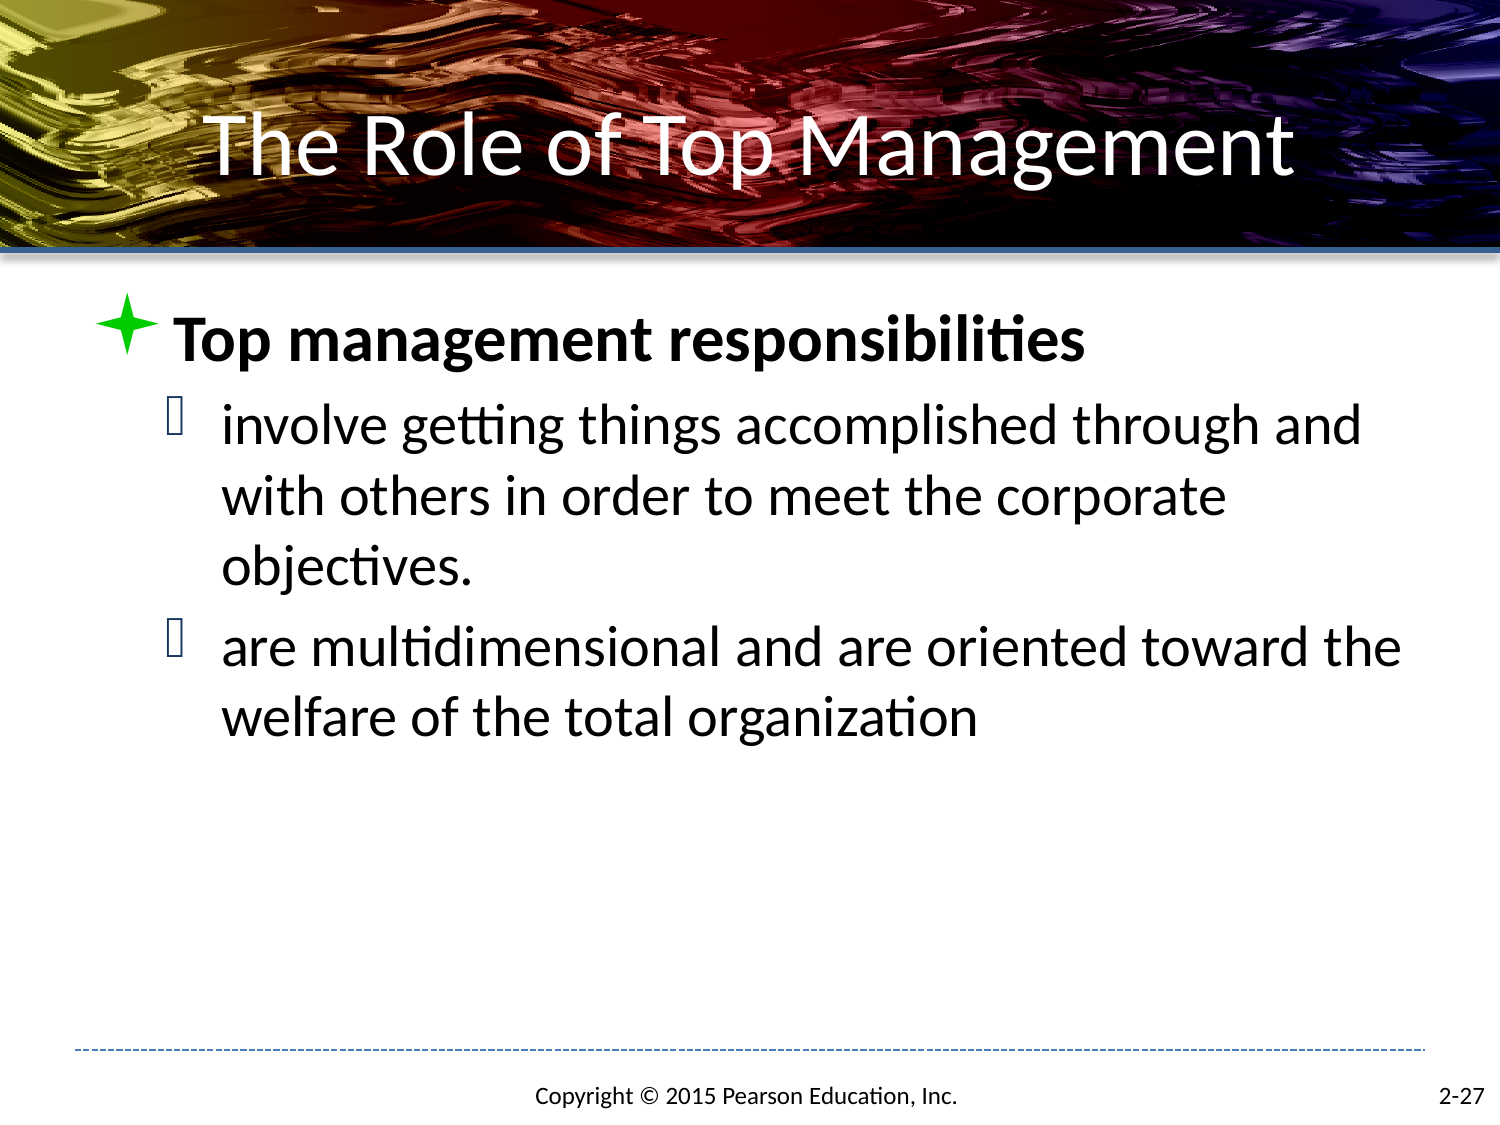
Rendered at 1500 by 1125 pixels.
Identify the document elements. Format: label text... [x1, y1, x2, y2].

picture [0, 0, 1500, 247]
slide_number 2-27 [1149, 1064, 1500, 1125]
list Top management responsibilities involve getting things accomplished through and with others in order to meet the corporate objectives. are multidimensional and are oriented toward the welfare of the total organization [75, 287, 1425, 1030]
title The Role of Top Management [75, 45, 1425, 233]
footer Copyright © 2015 Pearson Education, Inc. [506, 1065, 994, 1125]
